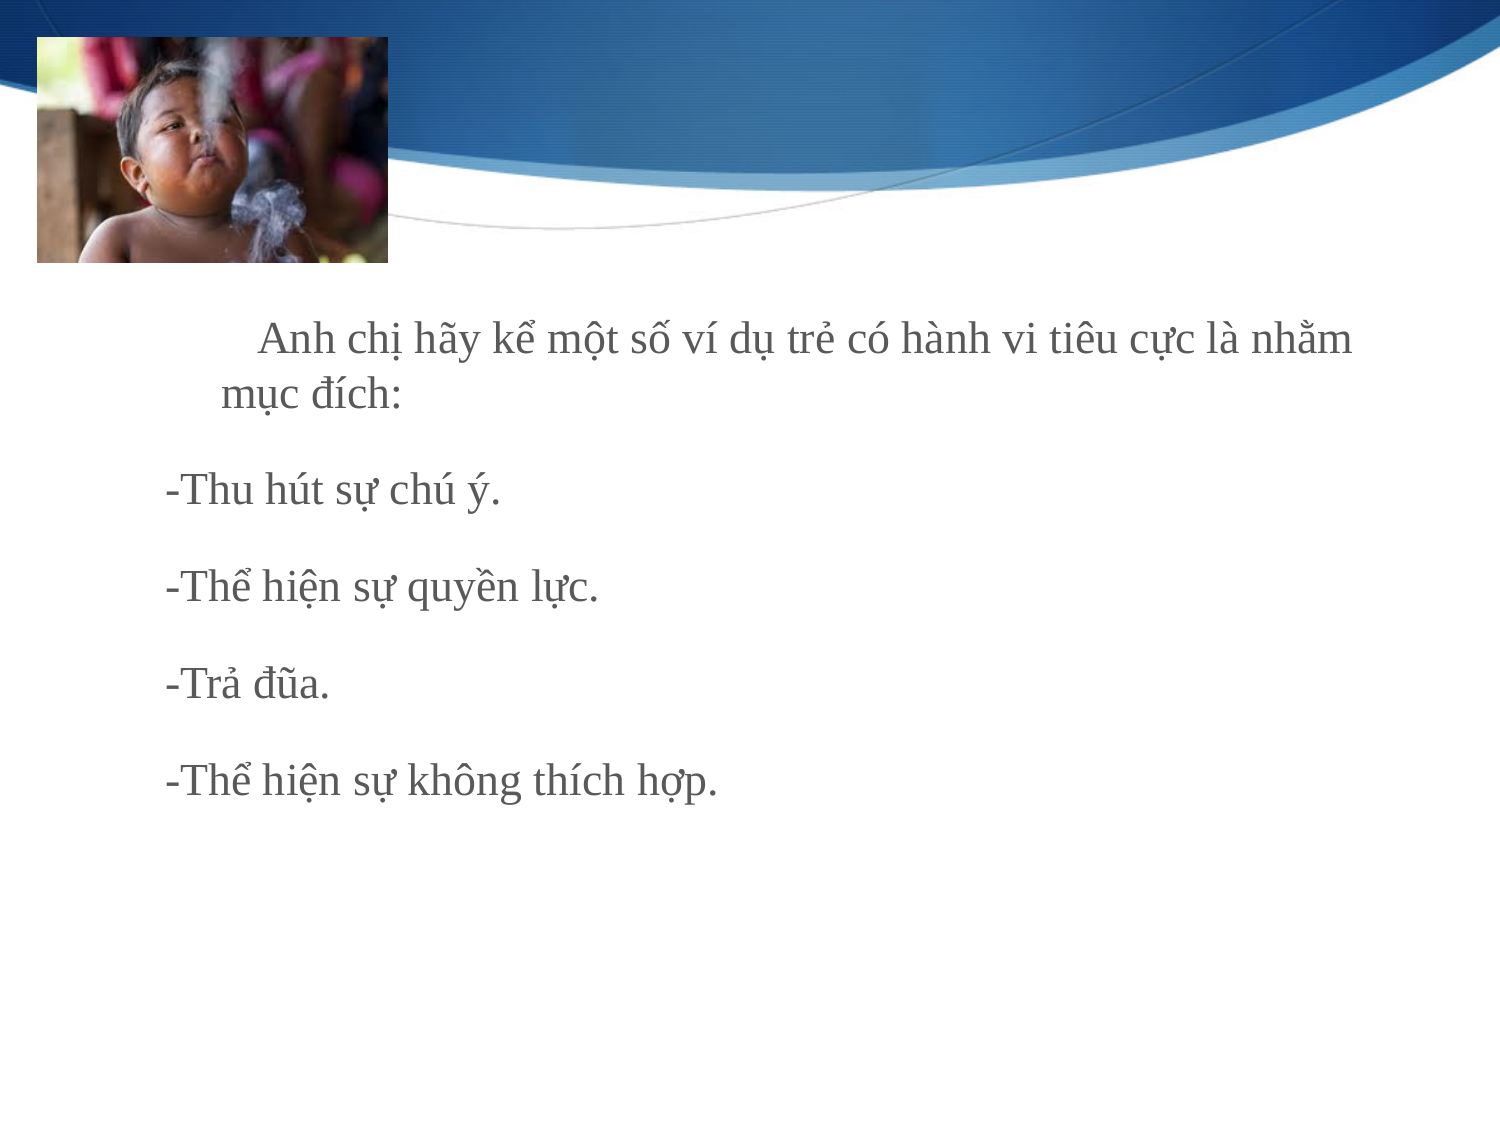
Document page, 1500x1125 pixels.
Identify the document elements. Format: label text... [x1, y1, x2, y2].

title [389, 45, 1463, 233]
picture [0, 0, 1500, 1125]
list Anh chị hãy kể một số ví dụ trẻ có hành vi tiêu cực là nhằm mục đích: -Thu hút sự chú ý. -Thể hiện sự quyền lực. -Trả đũa. -Thể hiện sự không thích hợp. [150, 299, 1413, 983]
